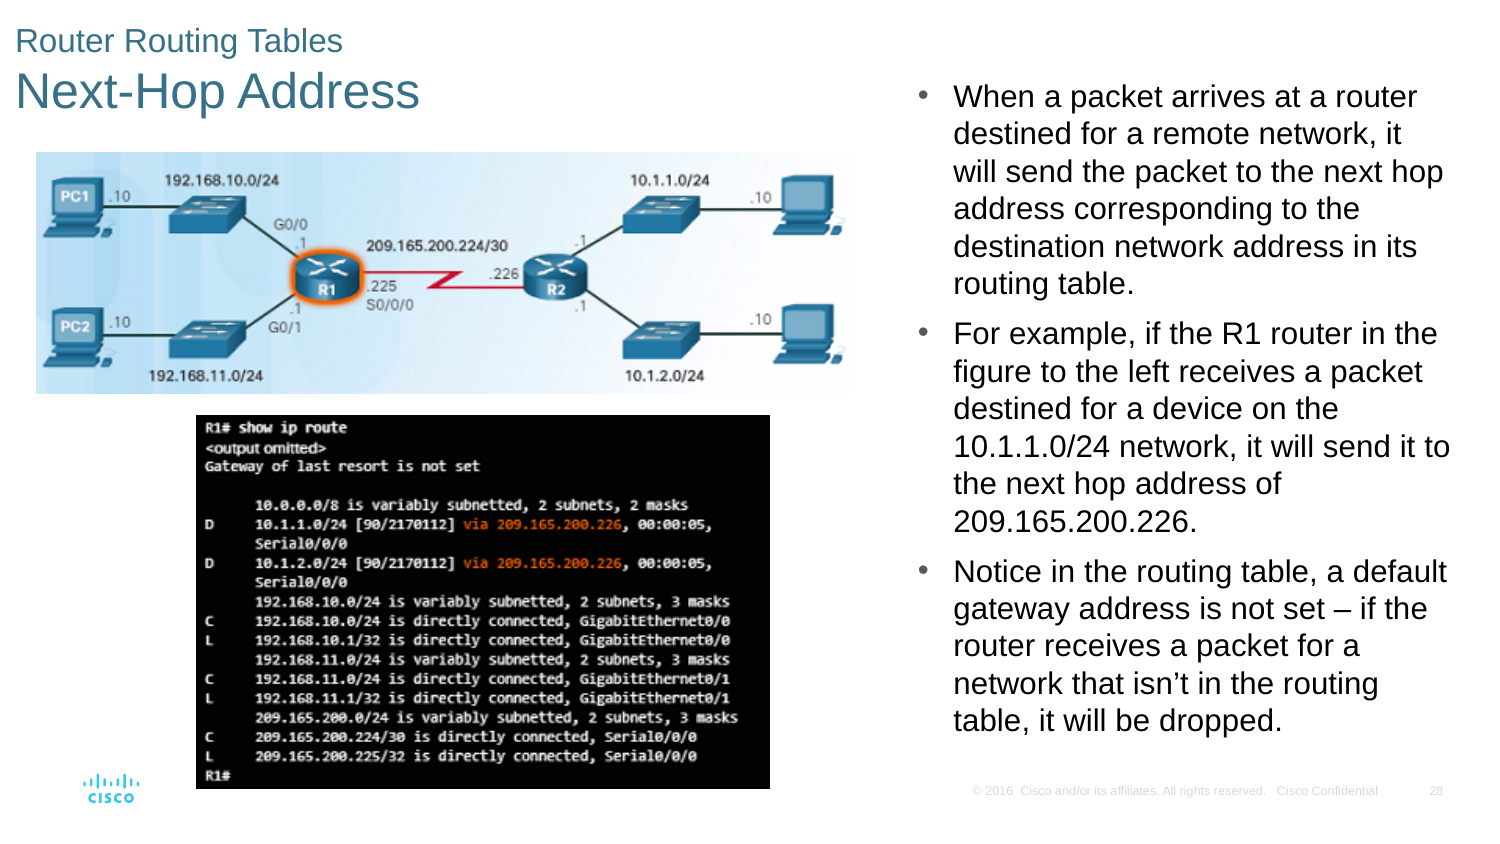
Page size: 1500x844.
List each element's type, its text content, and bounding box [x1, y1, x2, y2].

picture [195, 415, 770, 789]
picture [35, 152, 854, 394]
title Router Routing Tables Next-Hop Address [0, 6, 870, 131]
list When a packet arrives at a router destined for a remote network, it will send the packet to the next hop address corresponding to the destination network address in its routing table. For example, if the R1 router in the figure to the left receives a packet destined for a device on the 10.1.1.0/24 network, it will send it to the next hop address of 209.165.200.226. Notice in the routing table, a default gateway address is not set – if the router receives a packet for a network that isn’t in the routing table, it will be dropped. [879, 68, 1484, 768]
